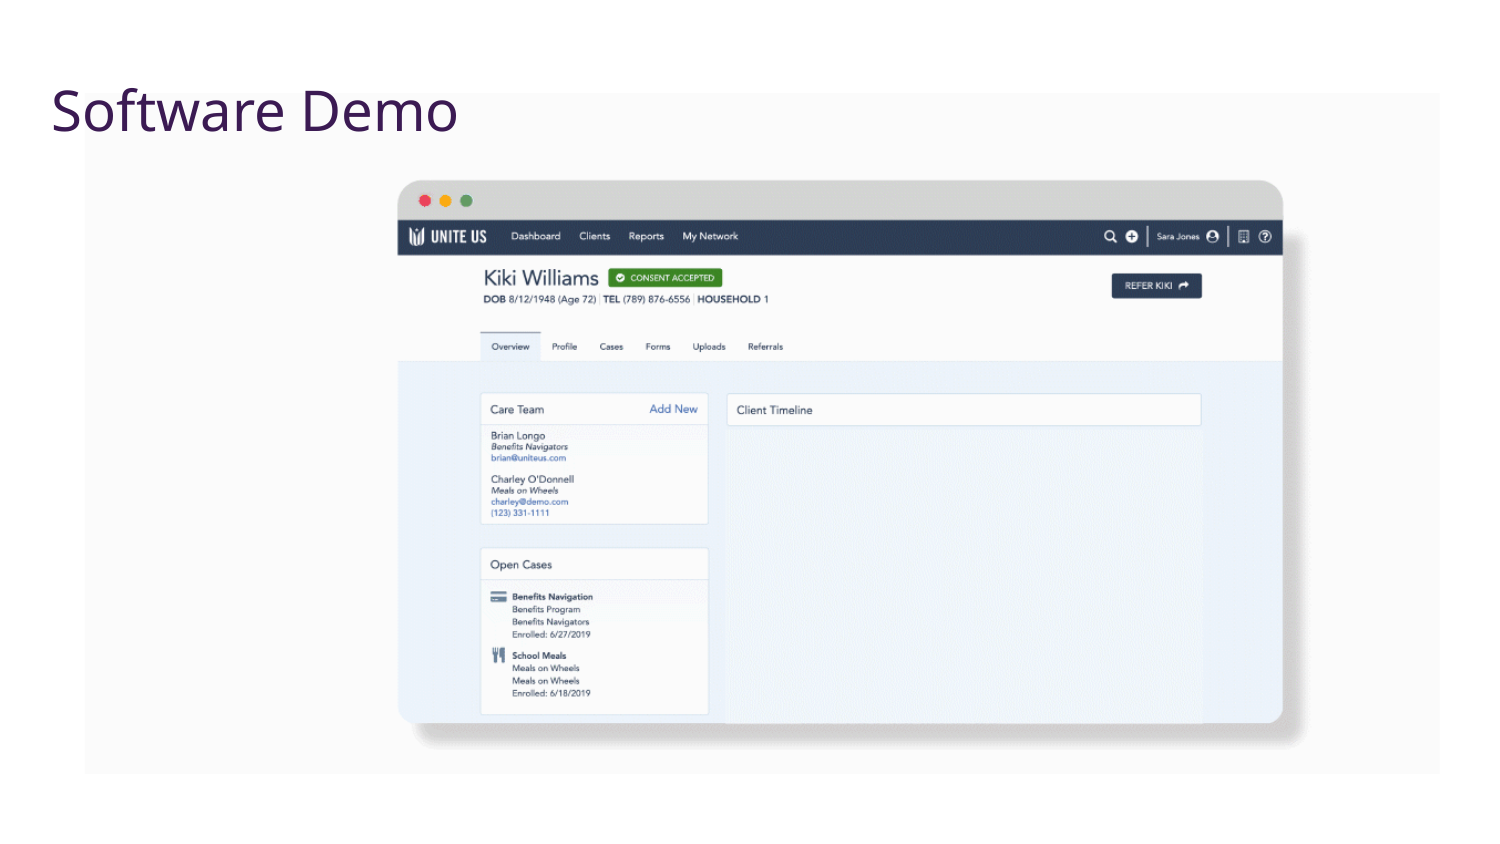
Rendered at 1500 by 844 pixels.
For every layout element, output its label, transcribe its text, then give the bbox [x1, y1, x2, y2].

picture [84, 93, 1440, 775]
text_box Software Demo [36, 59, 822, 158]
